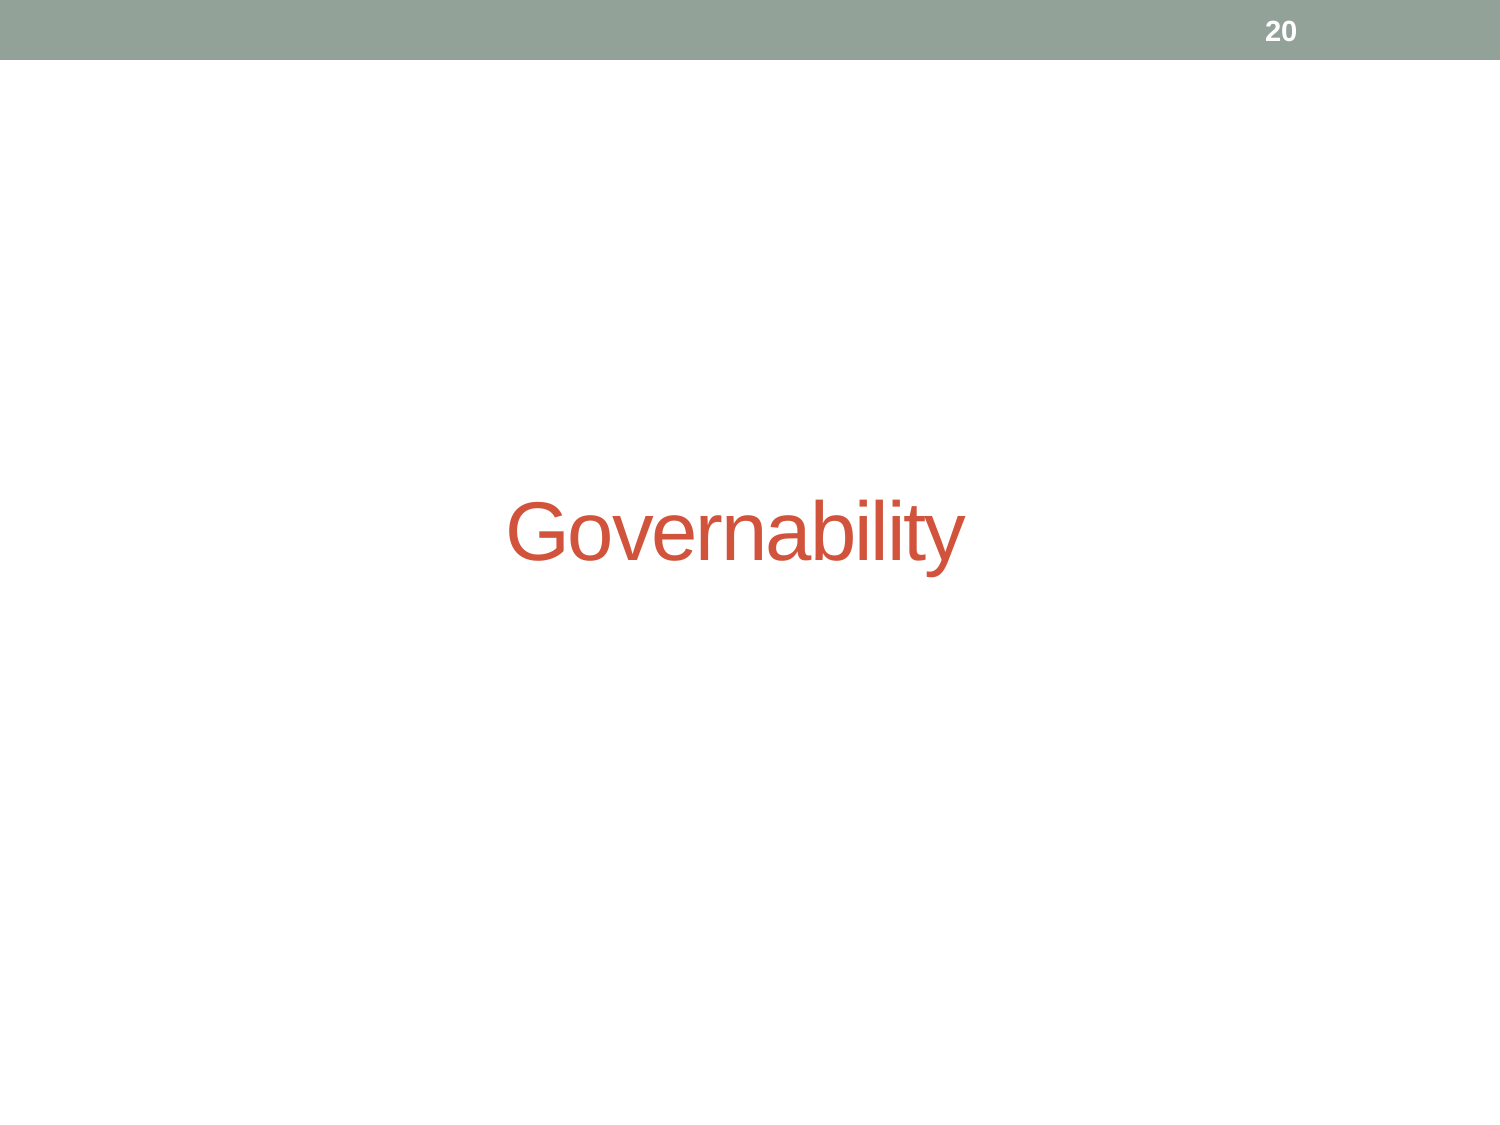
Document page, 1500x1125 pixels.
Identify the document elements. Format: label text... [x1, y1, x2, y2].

slide_number 21 [1250, 3, 1425, 57]
title Governability [100, 397, 1372, 657]
